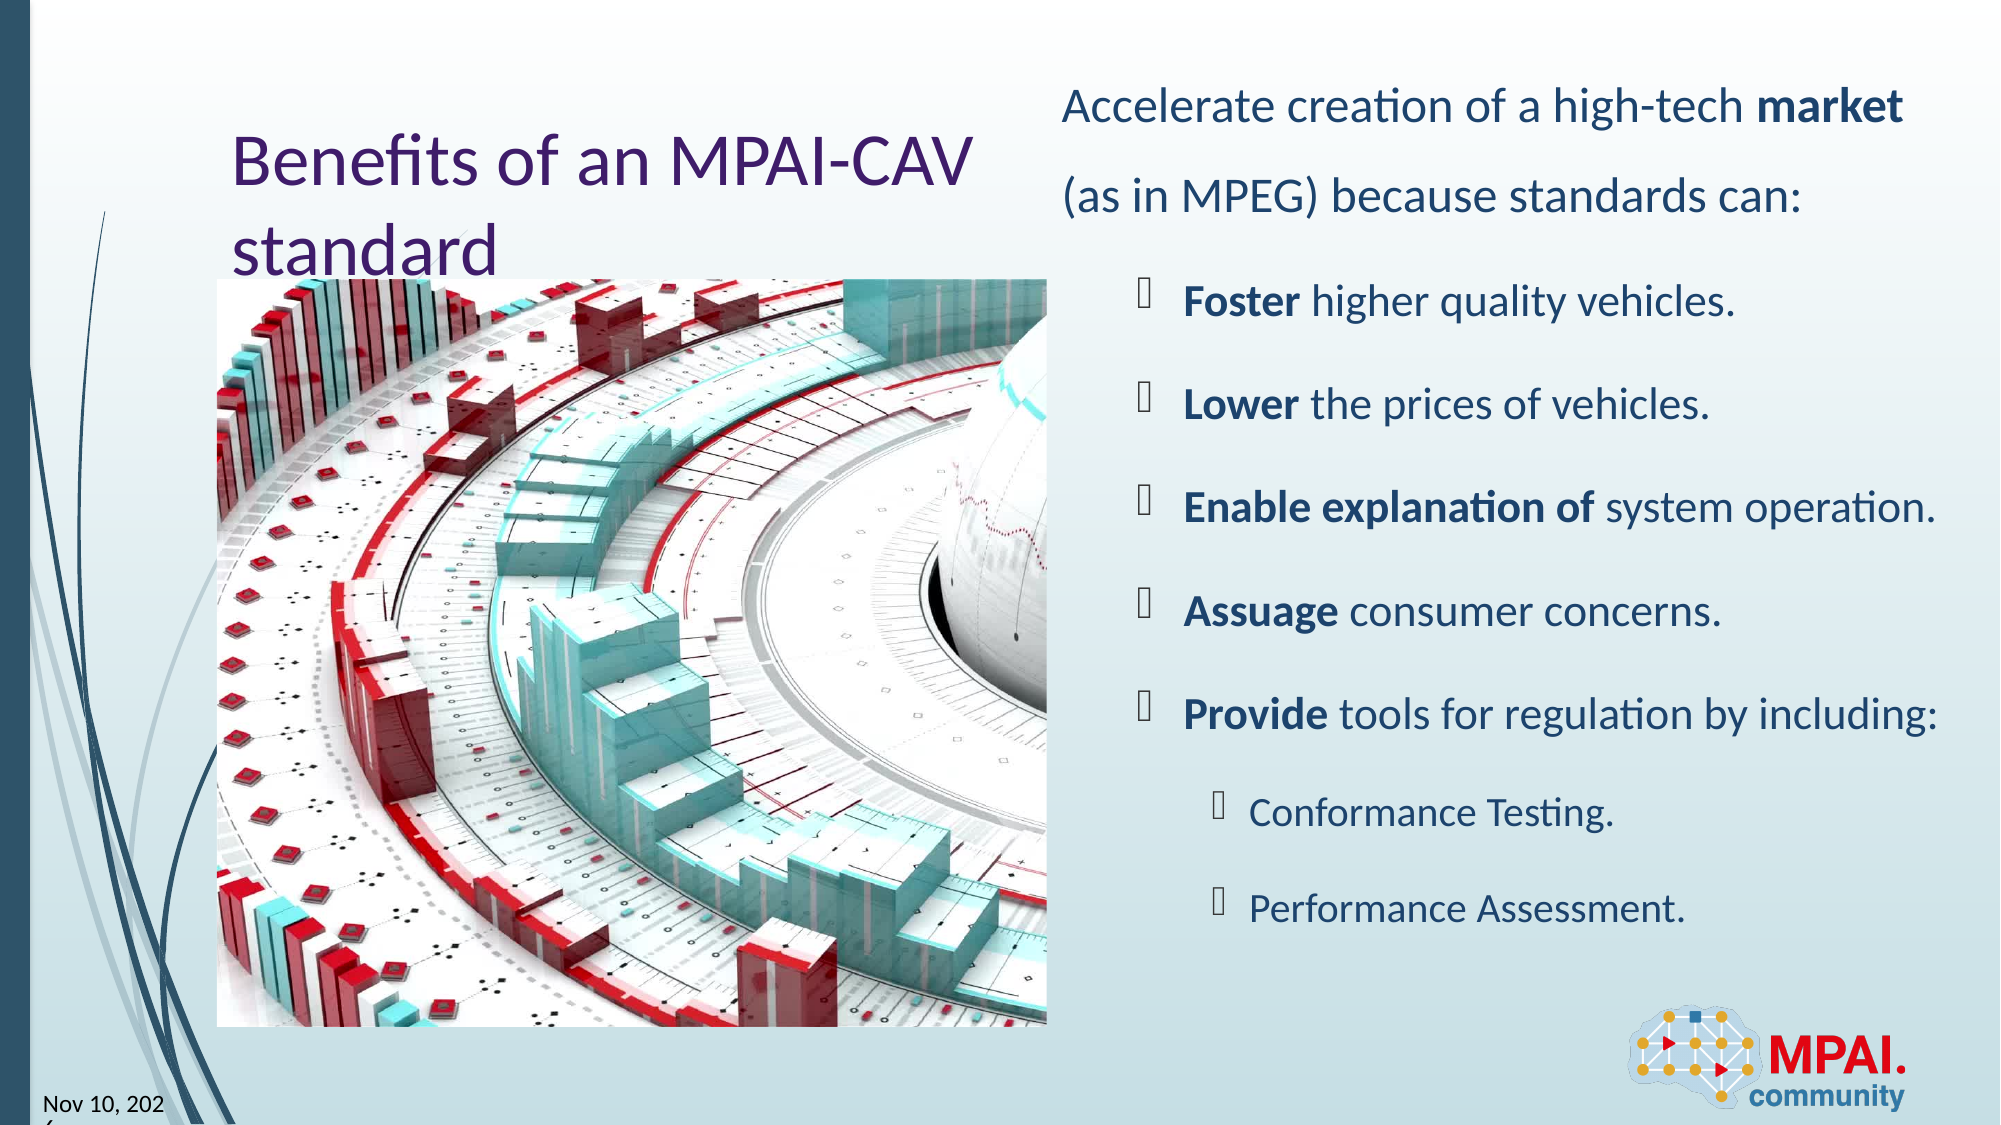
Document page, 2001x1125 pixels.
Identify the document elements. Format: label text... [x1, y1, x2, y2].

picture [1623, 1027, 1909, 1120]
title Benefits of an MPAI-CAV standard [216, 102, 1046, 279]
slide_number 24-Mar-13 [28, 1080, 192, 1125]
picture [216, 279, 1047, 1027]
list Accelerate creation of a high-tech market (as in MPEG) because standards can: Foster higher quality vehicles. Lower the prices of vehicles. Enable explanation of system operation. Assuage consumer concerns. Provide tools for regulation by including: Conformance Testing. Performance Assessment. [1046, 34, 1973, 1027]
